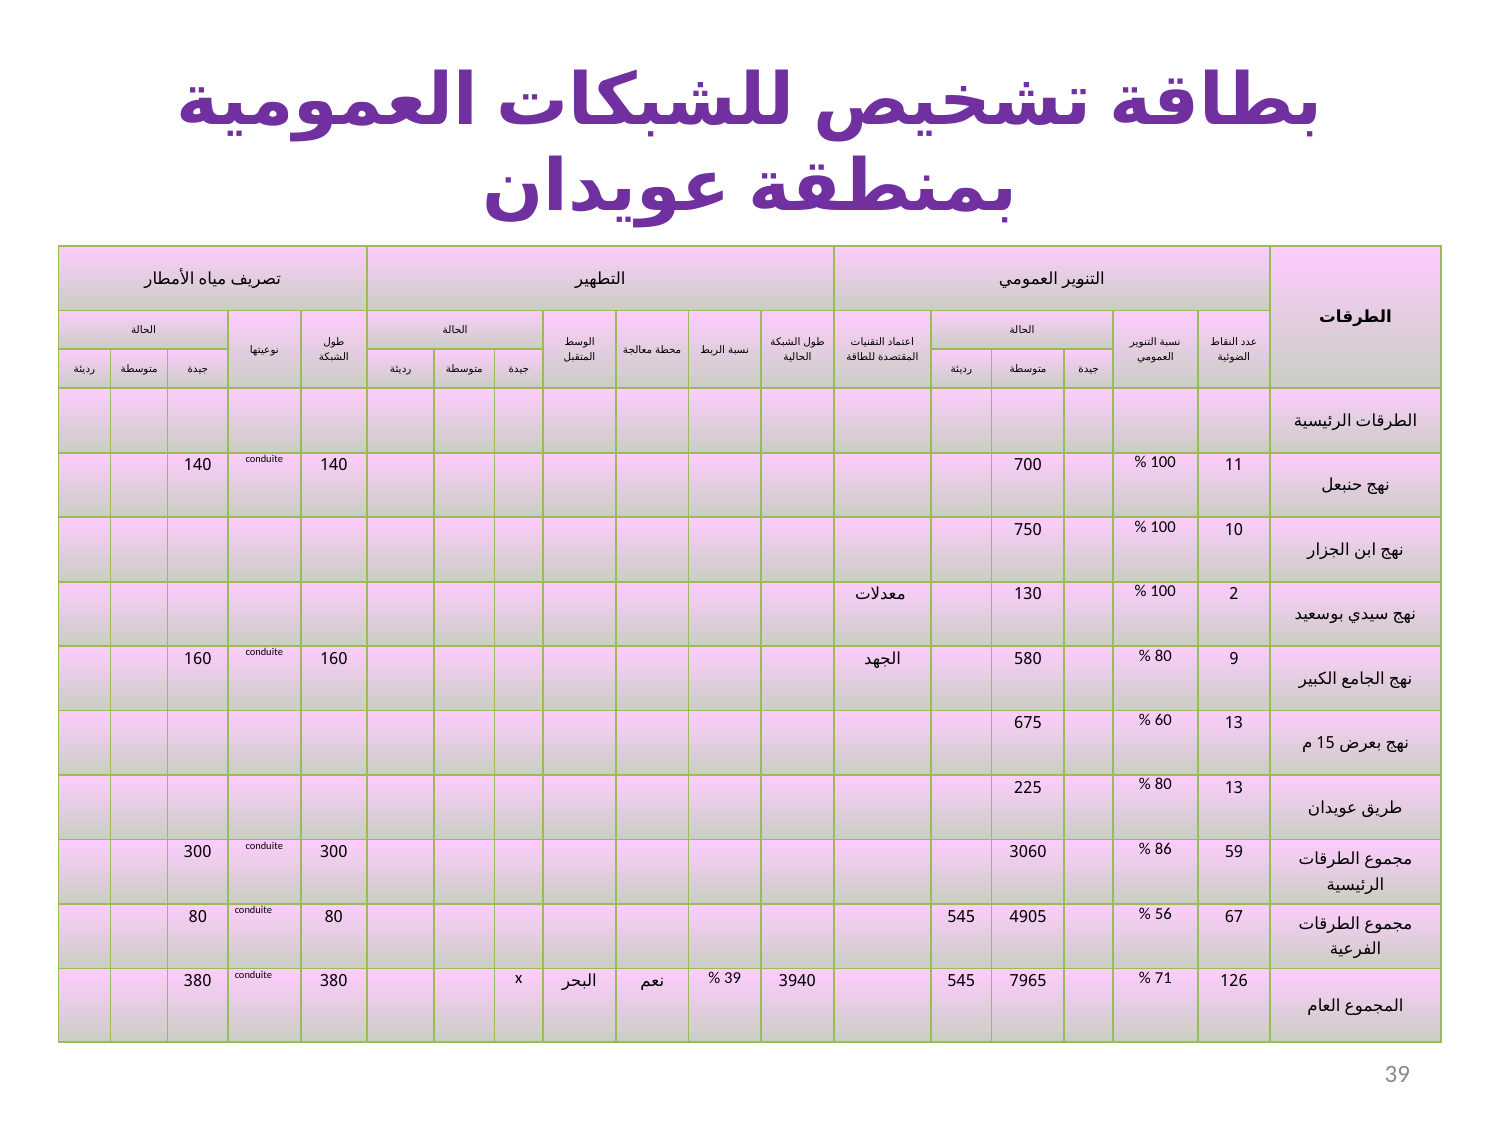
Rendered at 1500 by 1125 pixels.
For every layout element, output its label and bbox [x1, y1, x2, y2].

table_cell [835, 518, 930, 581]
table_cell [932, 518, 991, 581]
table_cell [762, 711, 833, 774]
table_cell [544, 389, 615, 452]
table_cell [689, 969, 760, 1041]
table_cell [59, 518, 110, 581]
table_cell [368, 311, 542, 348]
table_cell [1271, 454, 1440, 516]
table_cell [544, 969, 615, 1041]
table_cell [495, 905, 542, 968]
table_cell [762, 518, 833, 581]
table_cell [1114, 840, 1197, 903]
table_cell [932, 711, 991, 774]
table_cell [544, 583, 615, 645]
table_cell [992, 840, 1063, 903]
table_cell [111, 518, 167, 581]
table_cell [302, 518, 366, 581]
table_cell [111, 389, 167, 452]
table_cell [1199, 969, 1269, 1041]
table_cell [544, 711, 615, 774]
table_cell [932, 776, 991, 839]
table_cell [835, 711, 930, 774]
table_cell [932, 389, 991, 452]
table_cell [435, 776, 494, 839]
table_cell [168, 518, 227, 581]
table_cell [835, 905, 930, 968]
table_cell [689, 905, 760, 968]
table_cell [1199, 518, 1269, 581]
table_cell [495, 350, 542, 387]
table_cell [544, 454, 615, 516]
table_cell [111, 583, 167, 645]
table_cell [1065, 454, 1112, 516]
table_cell [617, 454, 688, 516]
table_cell [435, 711, 494, 774]
table_cell [617, 583, 688, 645]
table_cell [302, 311, 366, 387]
table_cell [835, 389, 930, 452]
table_cell [302, 776, 366, 839]
table_cell [1199, 389, 1269, 452]
table_cell [689, 311, 760, 387]
table_cell [368, 389, 433, 452]
table_cell [168, 583, 227, 645]
table_cell [229, 389, 300, 452]
slide_number [1074, 1042, 1425, 1103]
table_cell [1114, 711, 1197, 774]
table_cell [1114, 518, 1197, 581]
table_cell [1114, 311, 1197, 387]
table_cell [689, 711, 760, 774]
table_cell [59, 840, 110, 903]
table_cell [992, 969, 1063, 1041]
table_cell [368, 583, 433, 645]
table_cell [617, 840, 688, 903]
table_cell [1114, 776, 1197, 839]
table_cell [435, 583, 494, 645]
table_cell [835, 776, 930, 839]
table_cell [229, 583, 300, 645]
table_cell [111, 350, 167, 387]
table_cell [992, 454, 1063, 516]
table_cell [762, 454, 833, 516]
table_cell [762, 583, 833, 645]
table_cell [1065, 518, 1112, 581]
table_cell [435, 905, 494, 968]
table_cell [762, 647, 833, 710]
table_cell [617, 776, 688, 839]
table_cell [302, 905, 366, 968]
table_cell [435, 969, 494, 1041]
table_cell [932, 969, 991, 1041]
table_cell [111, 647, 167, 710]
table_cell [992, 518, 1063, 581]
table_cell [111, 840, 167, 903]
table_cell [168, 776, 227, 839]
table_cell [495, 518, 542, 581]
table_cell [59, 311, 227, 348]
table_cell [168, 905, 227, 968]
table_cell [689, 454, 760, 516]
table_cell [617, 647, 688, 710]
table_cell [992, 905, 1063, 968]
table_cell [992, 711, 1063, 774]
table_header [835, 247, 1269, 310]
table_cell [932, 583, 991, 645]
table_cell [835, 969, 930, 1041]
table_cell [229, 311, 300, 387]
table_cell [689, 840, 760, 903]
table_cell [1271, 647, 1440, 710]
table_cell [544, 311, 615, 387]
table_cell [762, 905, 833, 968]
table_cell [368, 518, 433, 581]
table_header [368, 247, 833, 310]
table_cell [368, 454, 433, 516]
table_cell [1114, 389, 1197, 452]
table_cell [229, 454, 300, 516]
table_cell [495, 969, 542, 1041]
table_cell [435, 454, 494, 516]
table_cell [495, 389, 542, 452]
table_cell [302, 711, 366, 774]
table_cell [1199, 454, 1269, 516]
table_cell [835, 583, 930, 645]
table_cell [111, 454, 167, 516]
table_cell [229, 905, 300, 968]
table_cell [168, 969, 227, 1041]
table_cell [617, 969, 688, 1041]
table_cell [992, 389, 1063, 452]
table_cell [435, 350, 494, 387]
table_cell [1065, 711, 1112, 774]
table_cell [835, 454, 930, 516]
table_cell [544, 776, 615, 839]
table_cell [111, 969, 167, 1041]
table_cell [689, 389, 760, 452]
table_cell [302, 389, 366, 452]
table_cell [835, 840, 930, 903]
table_cell [1114, 454, 1197, 516]
table_cell [1199, 311, 1269, 387]
table_cell [762, 311, 833, 387]
table_cell [1065, 905, 1112, 968]
table_cell [59, 583, 110, 645]
table_cell [1114, 969, 1197, 1041]
table_cell [762, 840, 833, 903]
table_cell [617, 711, 688, 774]
table_cell [992, 647, 1063, 710]
table_cell [59, 647, 110, 710]
table_cell [1065, 776, 1112, 839]
table_cell [368, 905, 433, 968]
table_cell [495, 711, 542, 774]
table_cell [1199, 776, 1269, 839]
table_cell [617, 905, 688, 968]
table_cell [168, 454, 227, 516]
table_cell [495, 583, 542, 645]
table_cell [689, 583, 760, 645]
table_cell [835, 311, 930, 387]
table_cell [1065, 840, 1112, 903]
table_cell [1065, 647, 1112, 710]
table_cell [932, 311, 1112, 348]
table_cell [229, 518, 300, 581]
table_cell [495, 840, 542, 903]
table_cell [495, 647, 542, 710]
table_cell [544, 905, 615, 968]
table_cell [168, 711, 227, 774]
table_cell [302, 840, 366, 903]
table_cell [1114, 647, 1197, 710]
table_cell [1271, 776, 1440, 839]
table_cell [1271, 518, 1440, 581]
table_cell [544, 647, 615, 710]
table_cell [435, 518, 494, 581]
table_cell [229, 647, 300, 710]
table_cell [111, 776, 167, 839]
table_cell [992, 350, 1063, 387]
table_cell [1065, 389, 1112, 452]
table_cell [111, 711, 167, 774]
table_cell [368, 711, 433, 774]
table_cell [617, 518, 688, 581]
table_cell [302, 583, 366, 645]
table_cell [368, 350, 433, 387]
table_cell [1199, 905, 1269, 968]
table_cell [1271, 969, 1440, 1041]
title [75, 45, 1425, 233]
table_cell [1199, 711, 1269, 774]
table_cell [992, 583, 1063, 645]
table_cell [689, 518, 760, 581]
table_cell [1199, 647, 1269, 710]
table_cell [689, 776, 760, 839]
table_cell [59, 776, 110, 839]
table_cell [495, 454, 542, 516]
table_cell [932, 905, 991, 968]
table_cell [229, 776, 300, 839]
table_cell [932, 647, 991, 710]
table_cell [762, 389, 833, 452]
table_cell [932, 350, 991, 387]
table_cell [932, 454, 991, 516]
table_cell [932, 840, 991, 903]
table_cell [617, 311, 688, 387]
table_cell [1065, 969, 1112, 1041]
table_cell [1271, 905, 1440, 968]
table_cell [1271, 389, 1440, 452]
table_cell [689, 647, 760, 710]
table_cell [59, 454, 110, 516]
table_cell [435, 840, 494, 903]
table_cell [59, 389, 110, 452]
table_cell [1199, 583, 1269, 645]
table_cell [302, 647, 366, 710]
table_cell [1199, 840, 1269, 903]
table_cell [368, 969, 433, 1041]
table_cell [59, 905, 110, 968]
table_cell [368, 840, 433, 903]
table_cell [1271, 711, 1440, 774]
table_cell [1271, 840, 1440, 903]
table_cell [992, 776, 1063, 839]
table_cell [229, 969, 300, 1041]
table_cell [168, 647, 227, 710]
table_header [59, 247, 366, 310]
table_cell [617, 389, 688, 452]
table_cell [762, 776, 833, 839]
table_cell [59, 350, 110, 387]
table_cell [368, 776, 433, 839]
table_cell [435, 389, 494, 452]
table_cell [229, 840, 300, 903]
table_header [1271, 247, 1440, 387]
table_cell [762, 969, 833, 1041]
table_cell [1114, 583, 1197, 645]
table_cell [168, 389, 227, 452]
table_cell [1114, 905, 1197, 968]
table_cell [168, 350, 227, 387]
table_cell [302, 969, 366, 1041]
table_cell [835, 647, 930, 710]
table_cell [1065, 583, 1112, 645]
table_cell [1271, 583, 1440, 645]
table_cell [495, 776, 542, 839]
table_cell [368, 647, 433, 710]
table_cell [168, 840, 227, 903]
table_cell [544, 840, 615, 903]
table_cell [111, 905, 167, 968]
table_cell [1065, 350, 1112, 387]
table_cell [302, 454, 366, 516]
table_cell [435, 647, 494, 710]
table_cell [544, 518, 615, 581]
table_cell [59, 711, 110, 774]
table_cell [59, 969, 110, 1041]
table_cell [229, 711, 300, 774]
